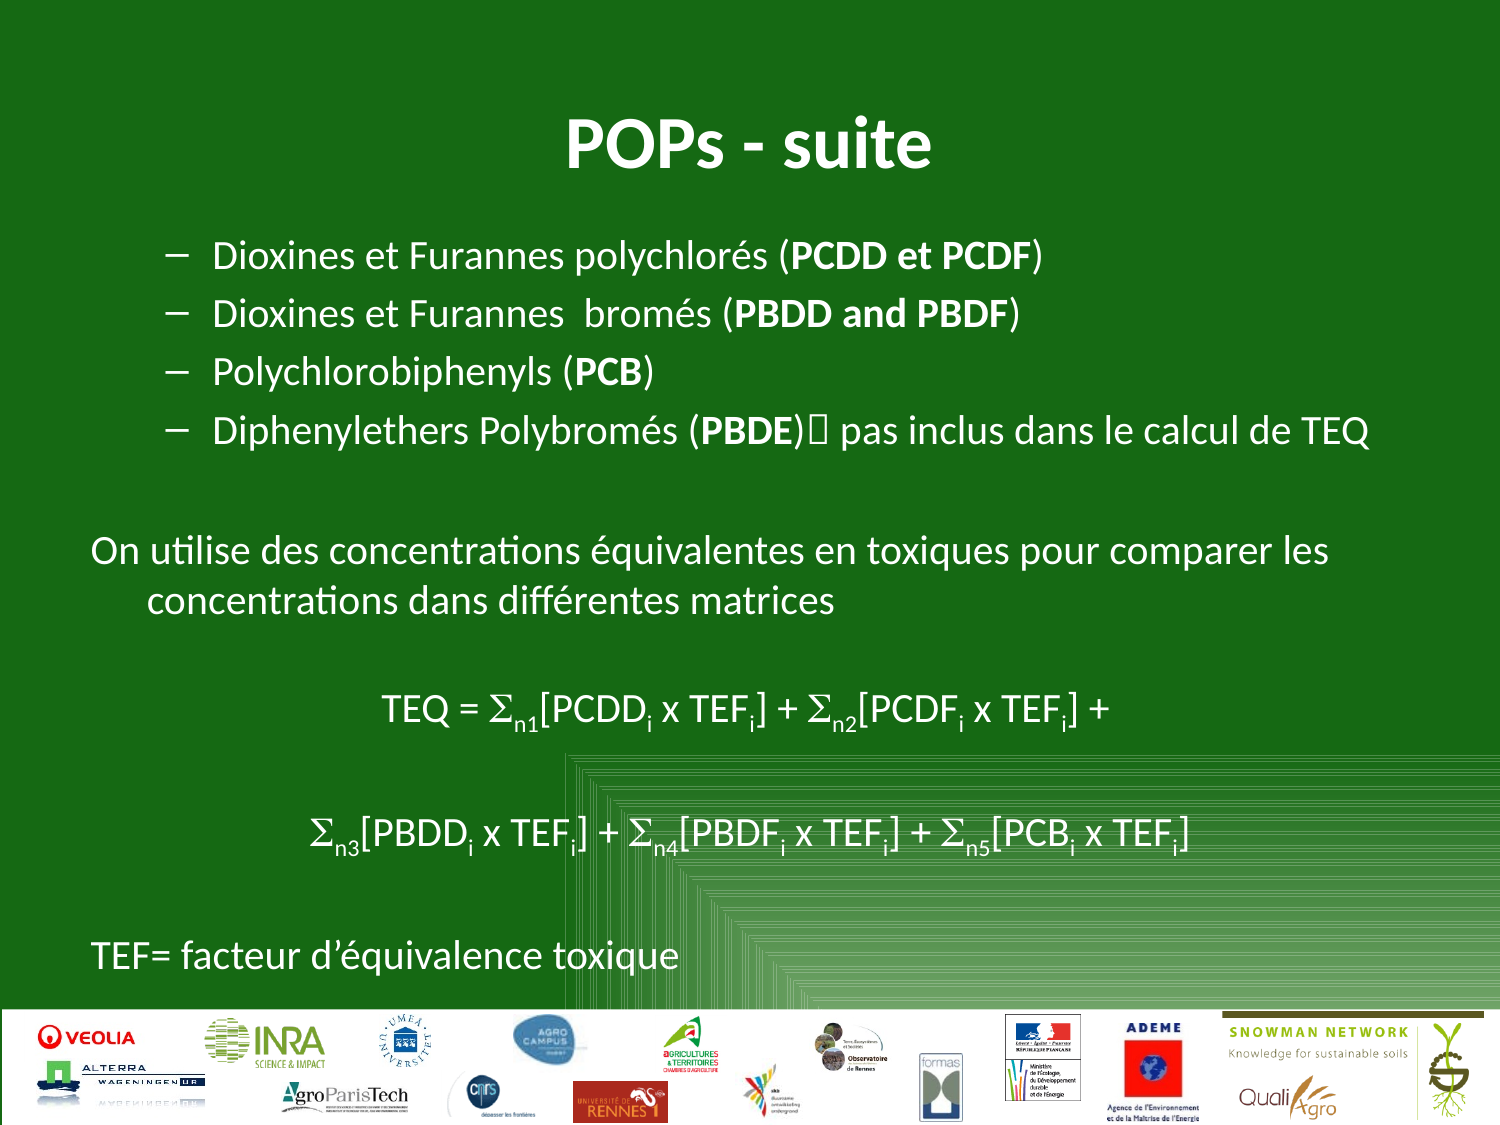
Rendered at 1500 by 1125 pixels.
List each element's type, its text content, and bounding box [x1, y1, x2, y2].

title POPs - suite [75, 45, 1425, 219]
picture [573, 1081, 668, 1123]
list Dioxines et Furannes polychlorés (PCDD et PCDF) Dioxines et Furannes bromés (PBDD and PBDF) Polychlorobiphenyls (PCB) Diphenylethers Polybromés (PBDE) pas inclus dans le calcul de TEQ On utilise des concentrations équivalentes en toxiques pour comparer les concentrations dans différentes matrices TEQ = Sn1[PCDDi x TEFi] + Sn2[PCDFi x TEFi] + Sn3[PBDDi x TEFi] + Sn4[PBDFi x TEFi] + Sn5[PCBi x TEFi] TEF= facteur d’équivalence toxique [75, 219, 1425, 953]
picture [1107, 1023, 1199, 1122]
picture [1222, 1011, 1484, 1121]
picture [735, 1017, 892, 1125]
picture [24, 1011, 325, 1122]
picture [1005, 1014, 1081, 1101]
picture [919, 1053, 963, 1122]
picture [655, 1015, 727, 1073]
picture [441, 1014, 589, 1117]
picture [379, 1014, 431, 1067]
picture [281, 1082, 408, 1113]
